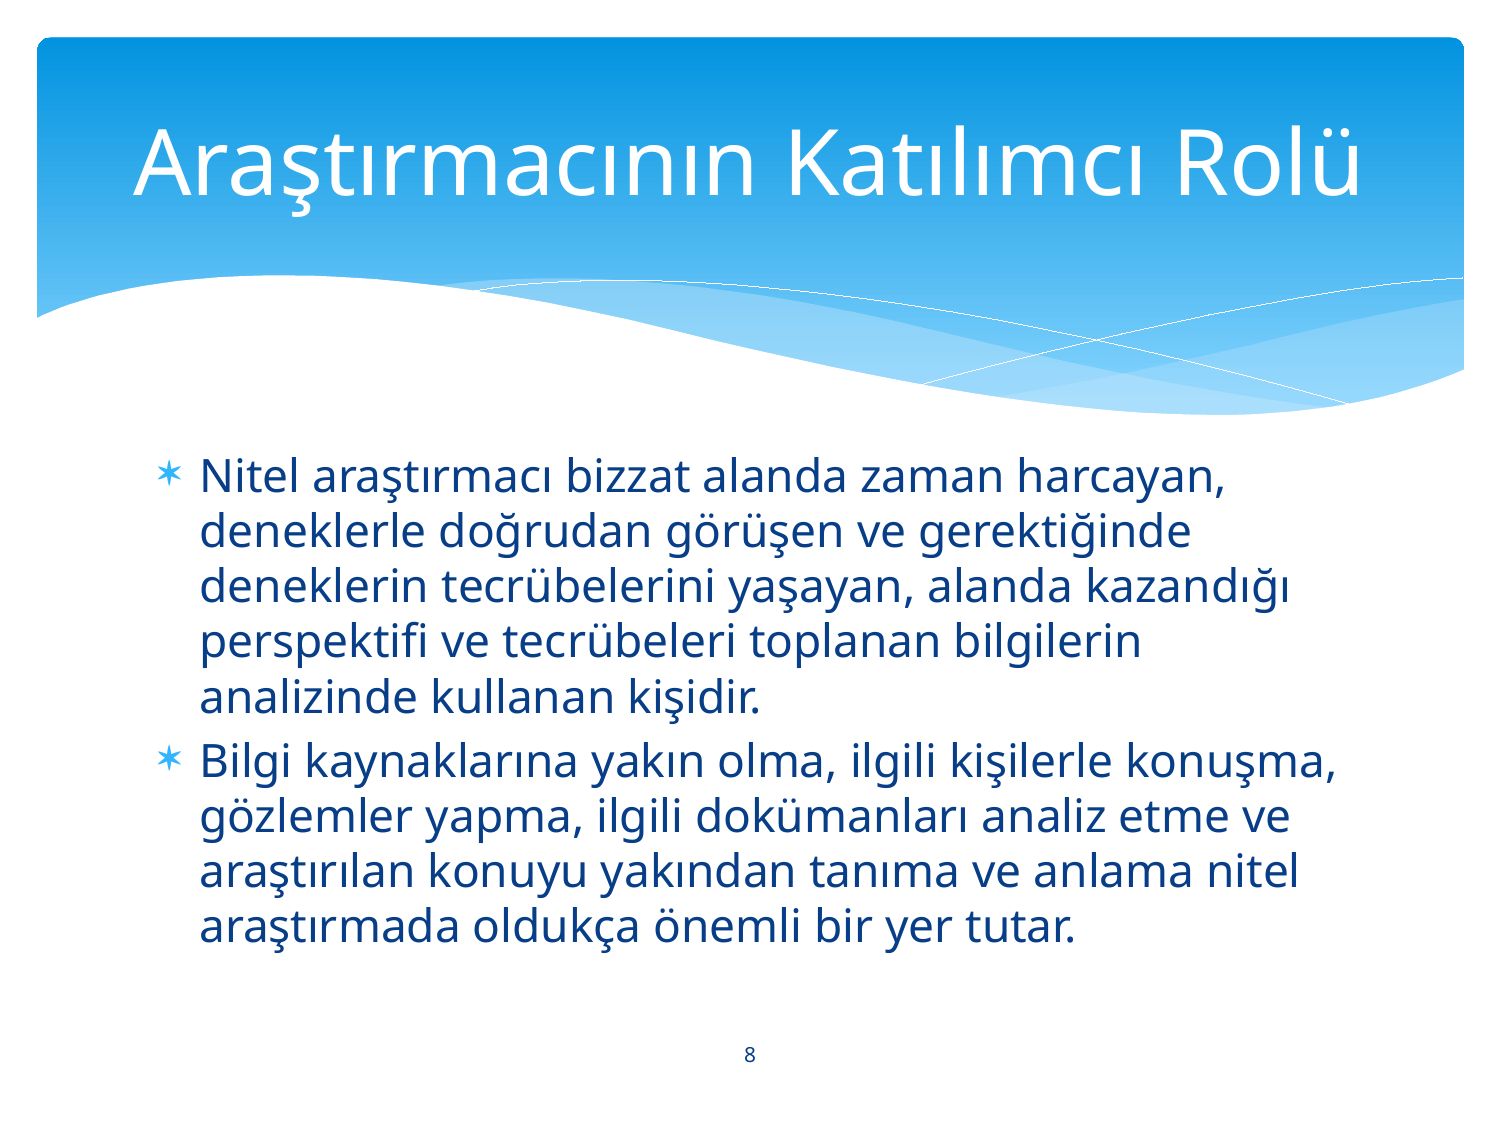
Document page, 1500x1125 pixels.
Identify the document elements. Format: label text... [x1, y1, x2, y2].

slide_number 8 [654, 1025, 846, 1086]
list Nitel araştırmacı bizzat alanda zaman harcayan, deneklerle doğrudan görüşen ve gerektiğinde deneklerin tecrübelerini yaşayan, alanda kazandığı perspektifi ve tecrübeleri toplanan bilgilerin analizinde kullanan kişidir. Bilgi kaynaklarına yakın olma, ilgili kişilerle konuşma, gözlemler yapma, ilgili dokümanları analiz etme ve araştırılan konuyu yakından tanıma ve anlama nitel araştırmada oldukça önemli bir yer tutar. [143, 438, 1359, 1005]
title Araştırmacının Katılımcı Rolü [75, 55, 1425, 261]
